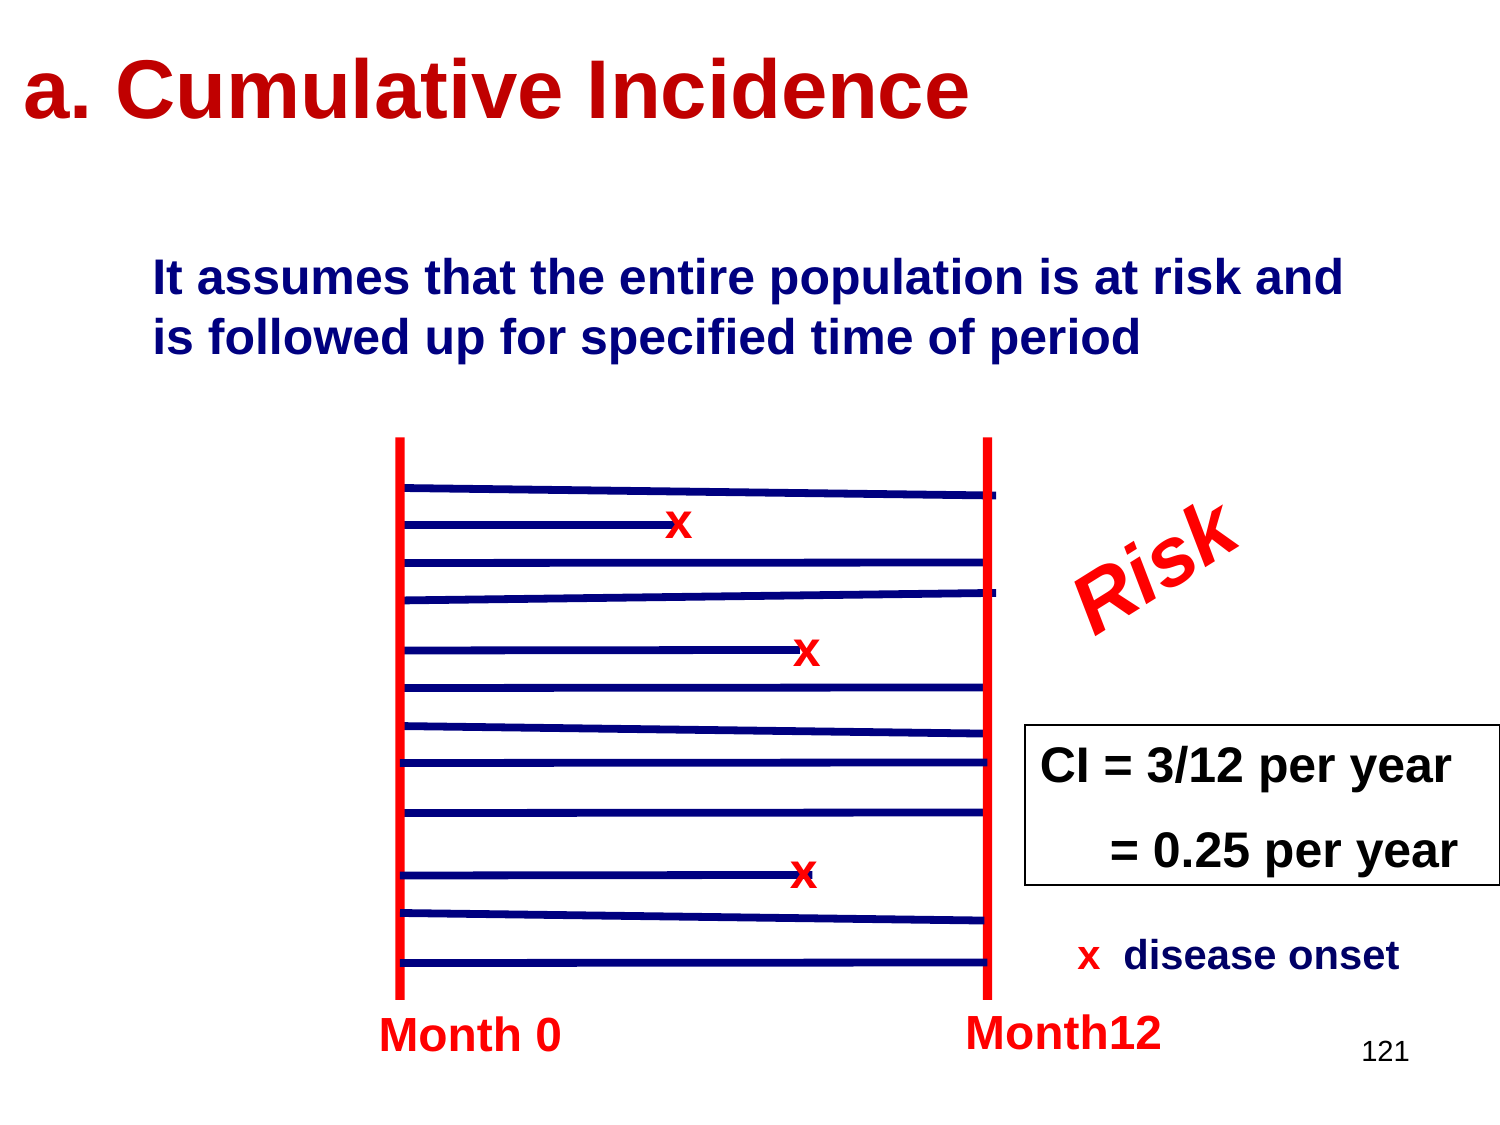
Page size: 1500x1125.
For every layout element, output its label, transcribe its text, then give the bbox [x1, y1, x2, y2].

text_box Month12 [965, 1001, 1163, 1060]
text_box It assumes that the entire population is at risk and is followed up for specified time of period [137, 237, 1363, 373]
text_box x [650, 481, 688, 556]
text_box x [774, 831, 813, 906]
text_box Month 0 [378, 1003, 563, 1062]
text_box x [778, 609, 816, 685]
text_box a. Cumulative Incidence [0, 35, 1500, 136]
slide_number 121 [1074, 1024, 1426, 1103]
text_box Risk [1050, 373, 1413, 652]
text_box CI = 3/12 per year = 0.25 per year [1025, 725, 1500, 885]
text_box x disease onset [1062, 885, 1500, 986]
